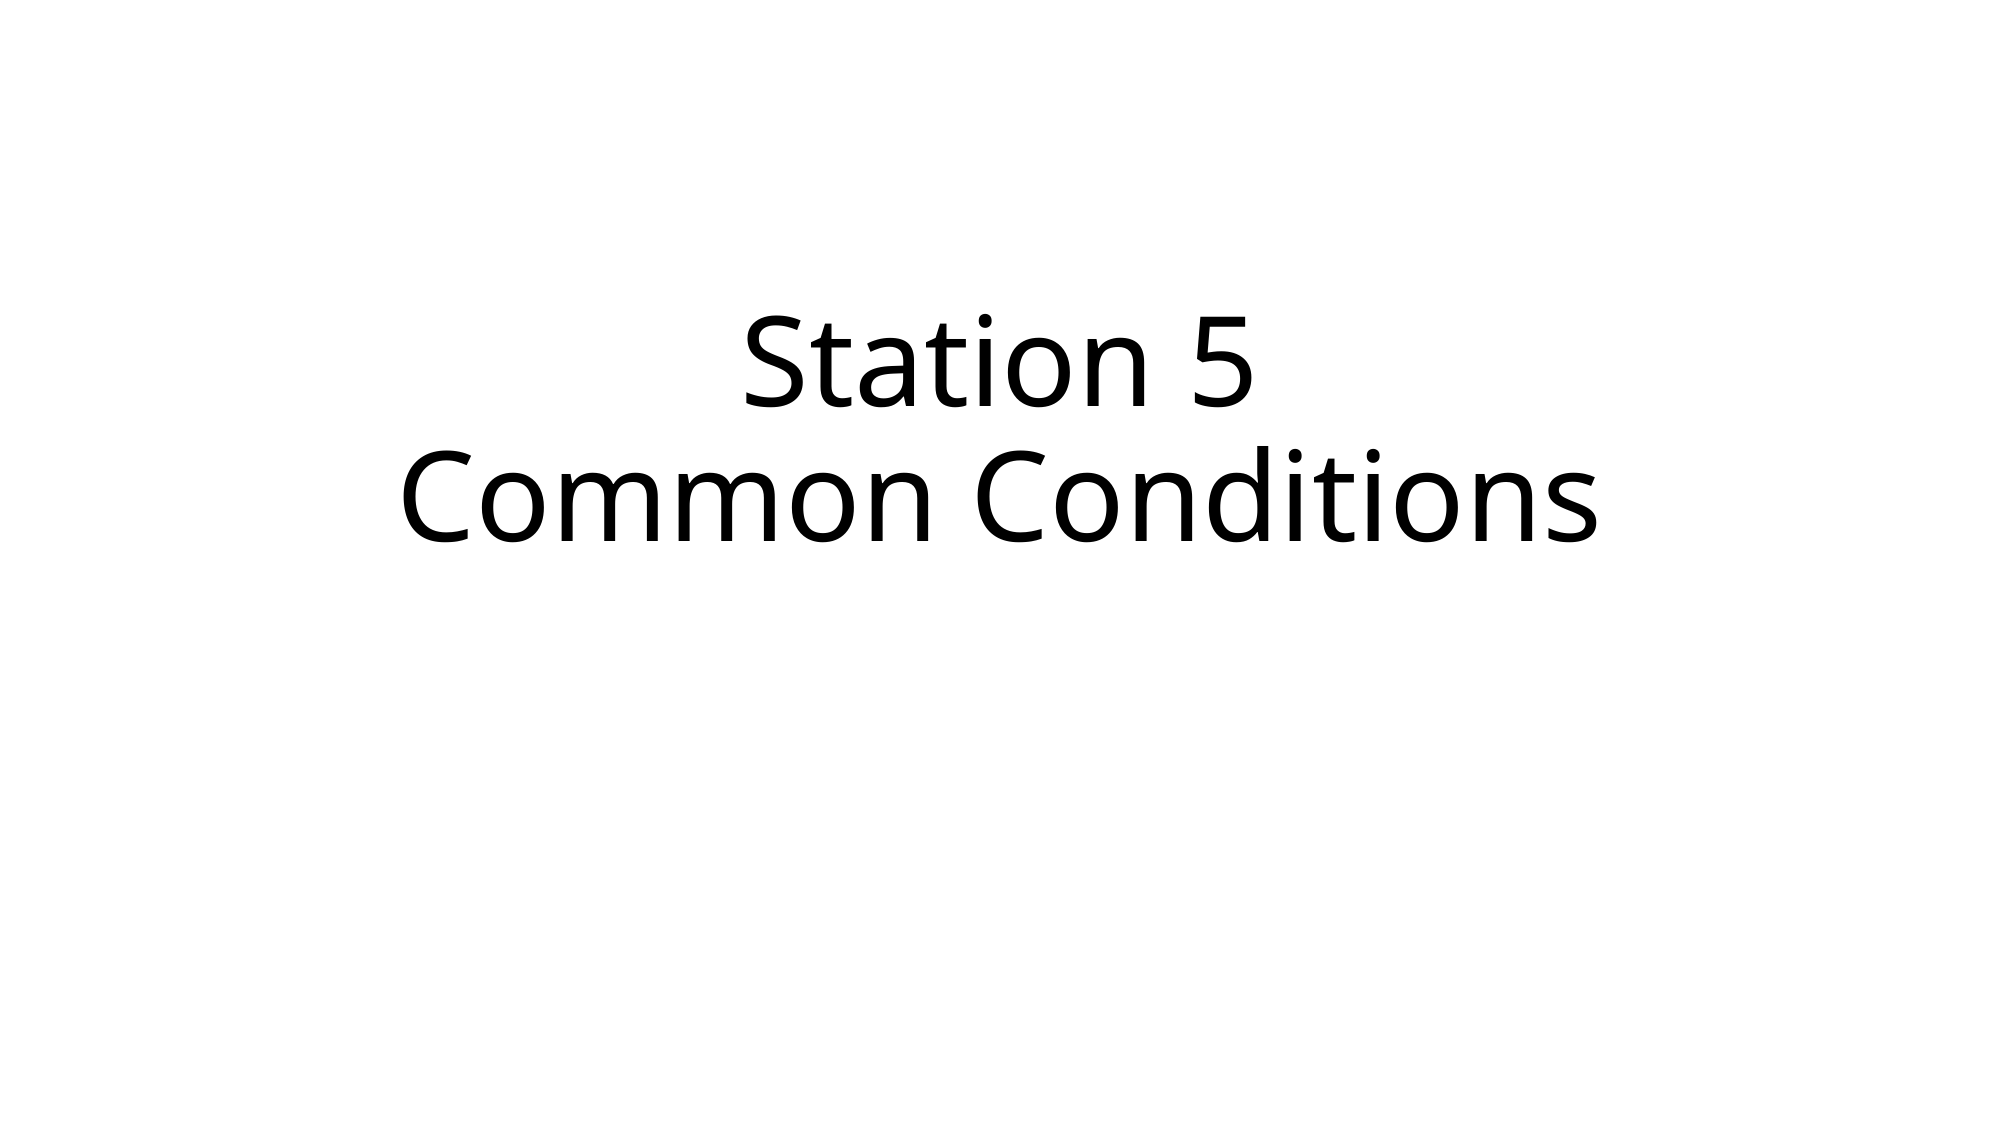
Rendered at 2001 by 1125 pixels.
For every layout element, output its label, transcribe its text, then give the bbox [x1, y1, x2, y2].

title Station 5 Common Conditions [249, 184, 1750, 576]
